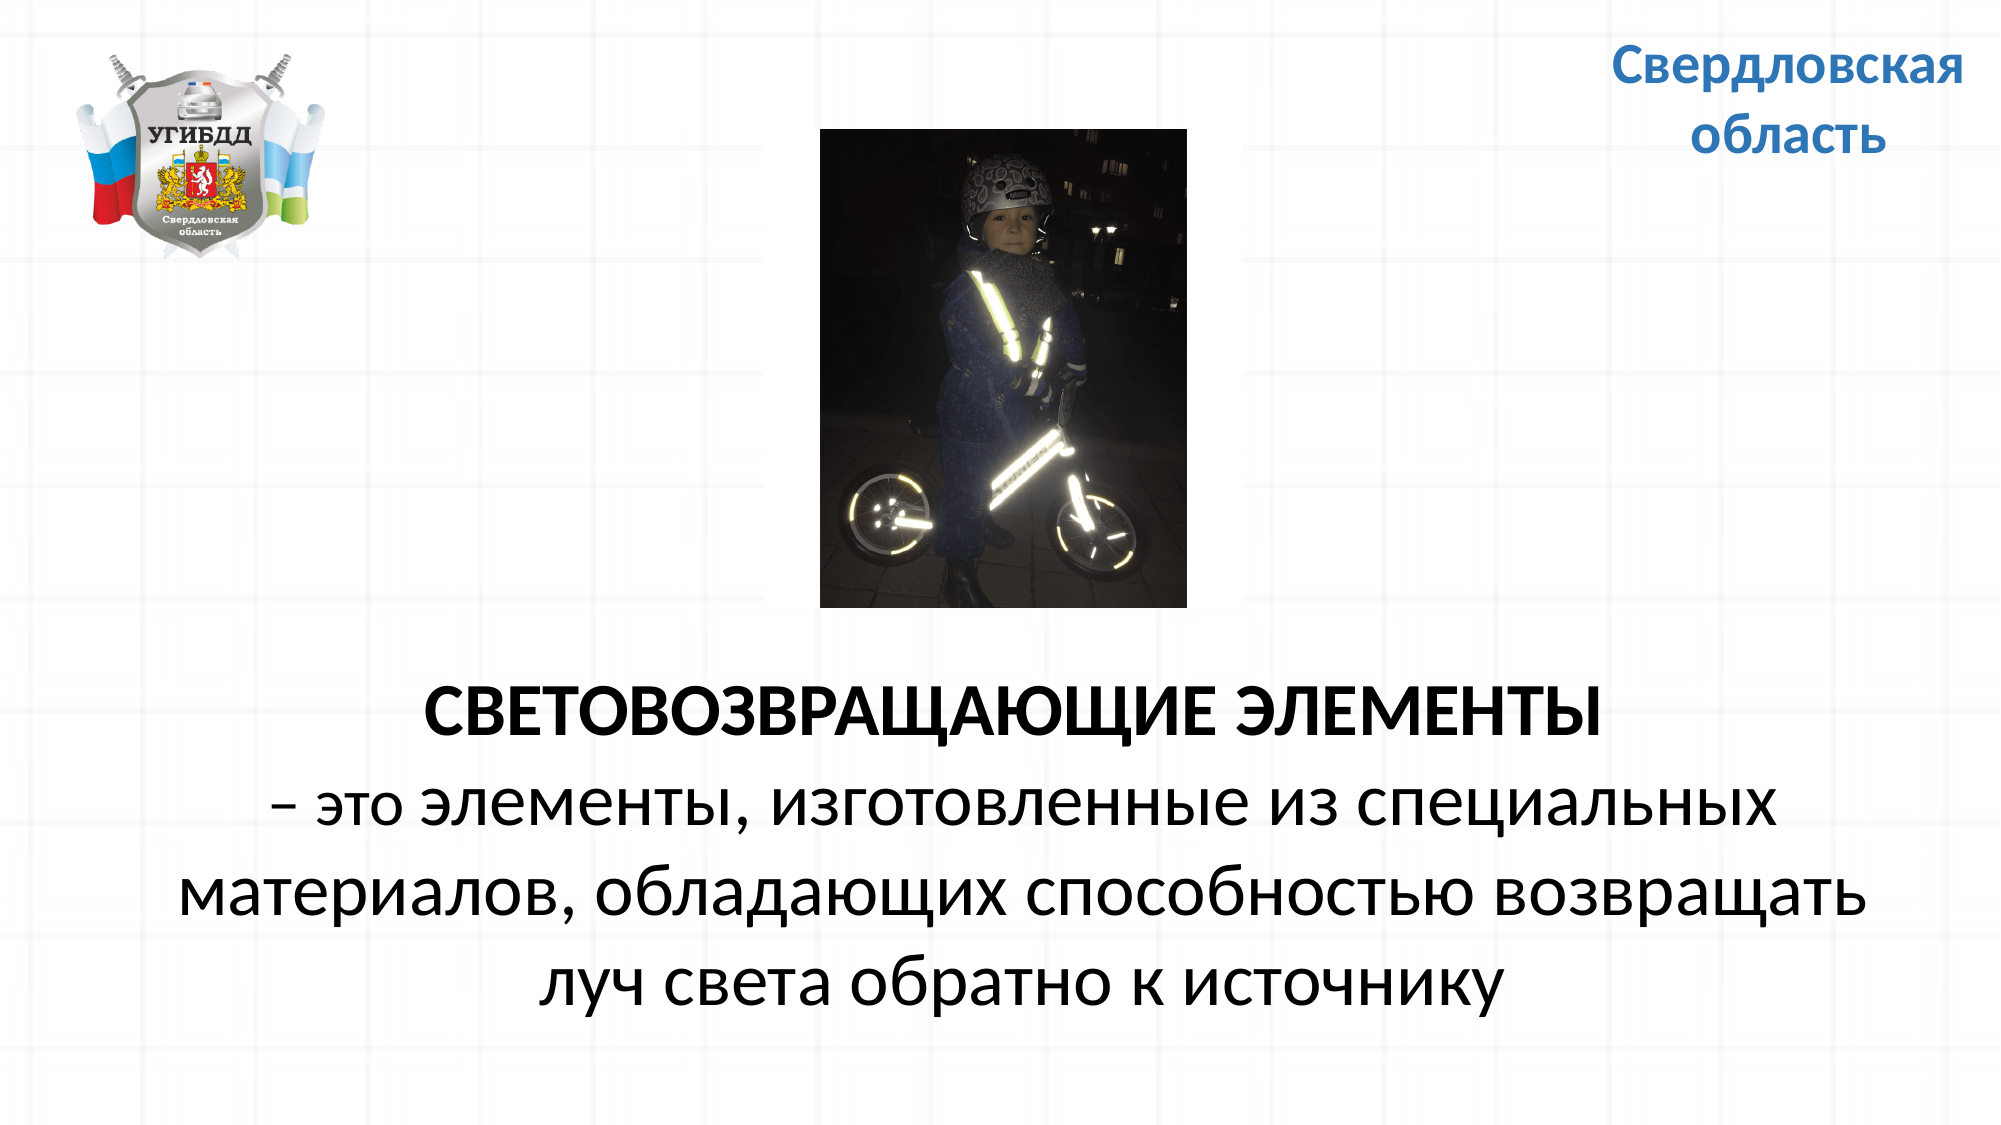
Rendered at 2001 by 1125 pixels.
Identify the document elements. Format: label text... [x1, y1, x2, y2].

picture [76, 54, 325, 259]
picture [764, 129, 1243, 608]
text_box СВЕТОВОЗВРАЩАЮЩИЕ ЭЛЕМЕНТЫ – это элементы, изготовленные из специальных материалов, обладающих способностью возвращать луч света обратно к источнику [106, 652, 1940, 1028]
text_box Свердловская область [1540, 17, 2000, 173]
